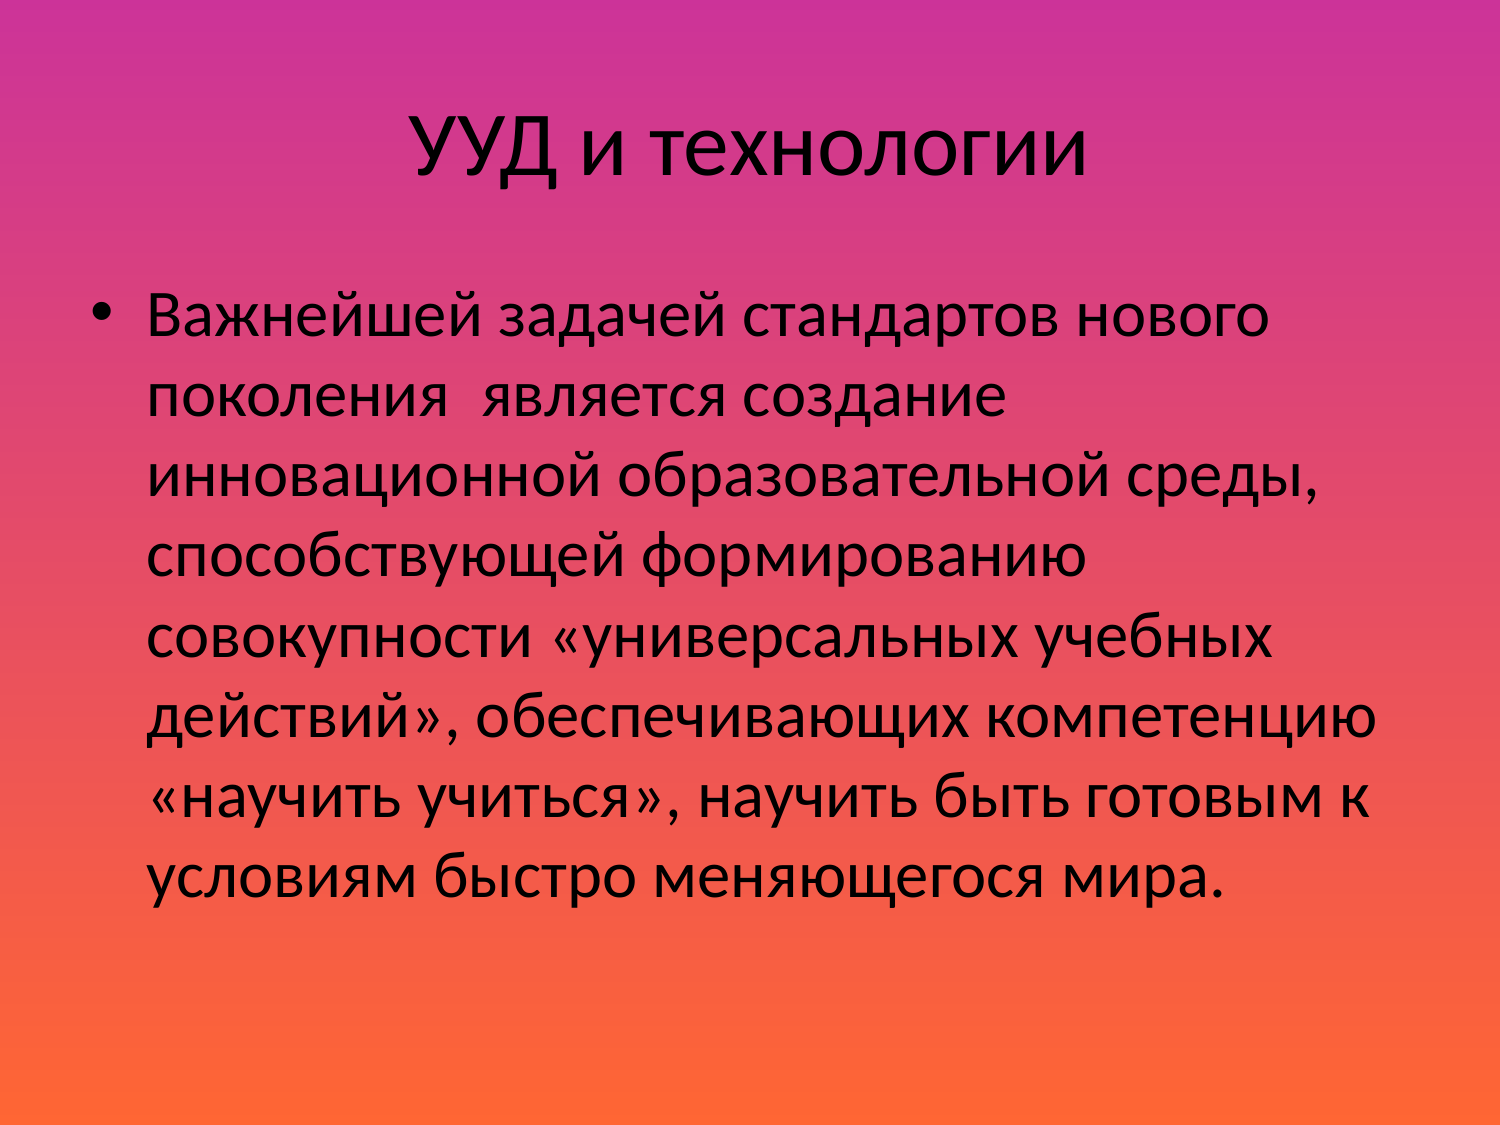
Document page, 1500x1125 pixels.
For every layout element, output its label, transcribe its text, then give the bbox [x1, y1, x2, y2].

title УУД и технологии [75, 45, 1425, 233]
list Важнейшей задачей стандартов нового поколения является создание инновационной образовательной среды, способствующей формированию совокупности «универсальных учебных действий», обеспечивающих компетенцию «научить учиться», научить быть готовым к условиям быстро меняющегося мира. [75, 262, 1425, 1005]
